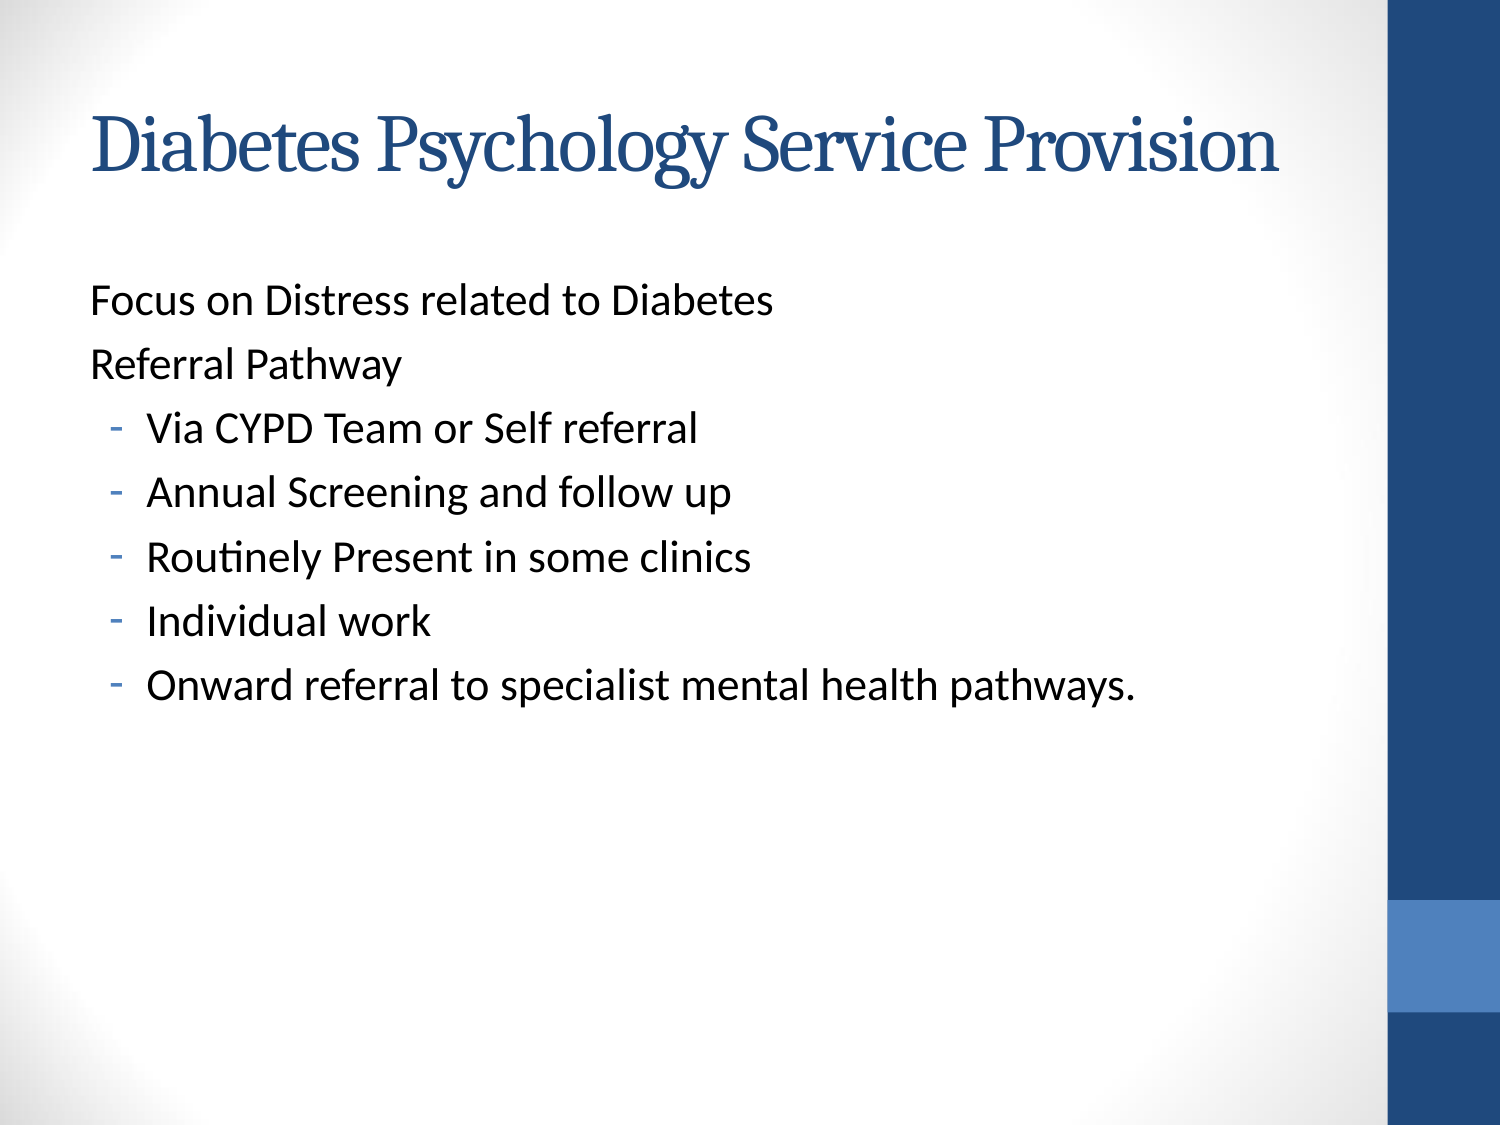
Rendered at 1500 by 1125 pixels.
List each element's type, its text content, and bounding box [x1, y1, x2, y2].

list Focus on Distress related to Diabetes Referral Pathway Via CYPD Team or Self referral Annual Screening and follow up Routinely Present in some clinics Individual work Onward referral to specialist mental health pathways. [75, 262, 1325, 1050]
picture [0, 0, 1387, 1125]
title Diabetes Psychology Service Provision [75, 45, 1325, 233]
